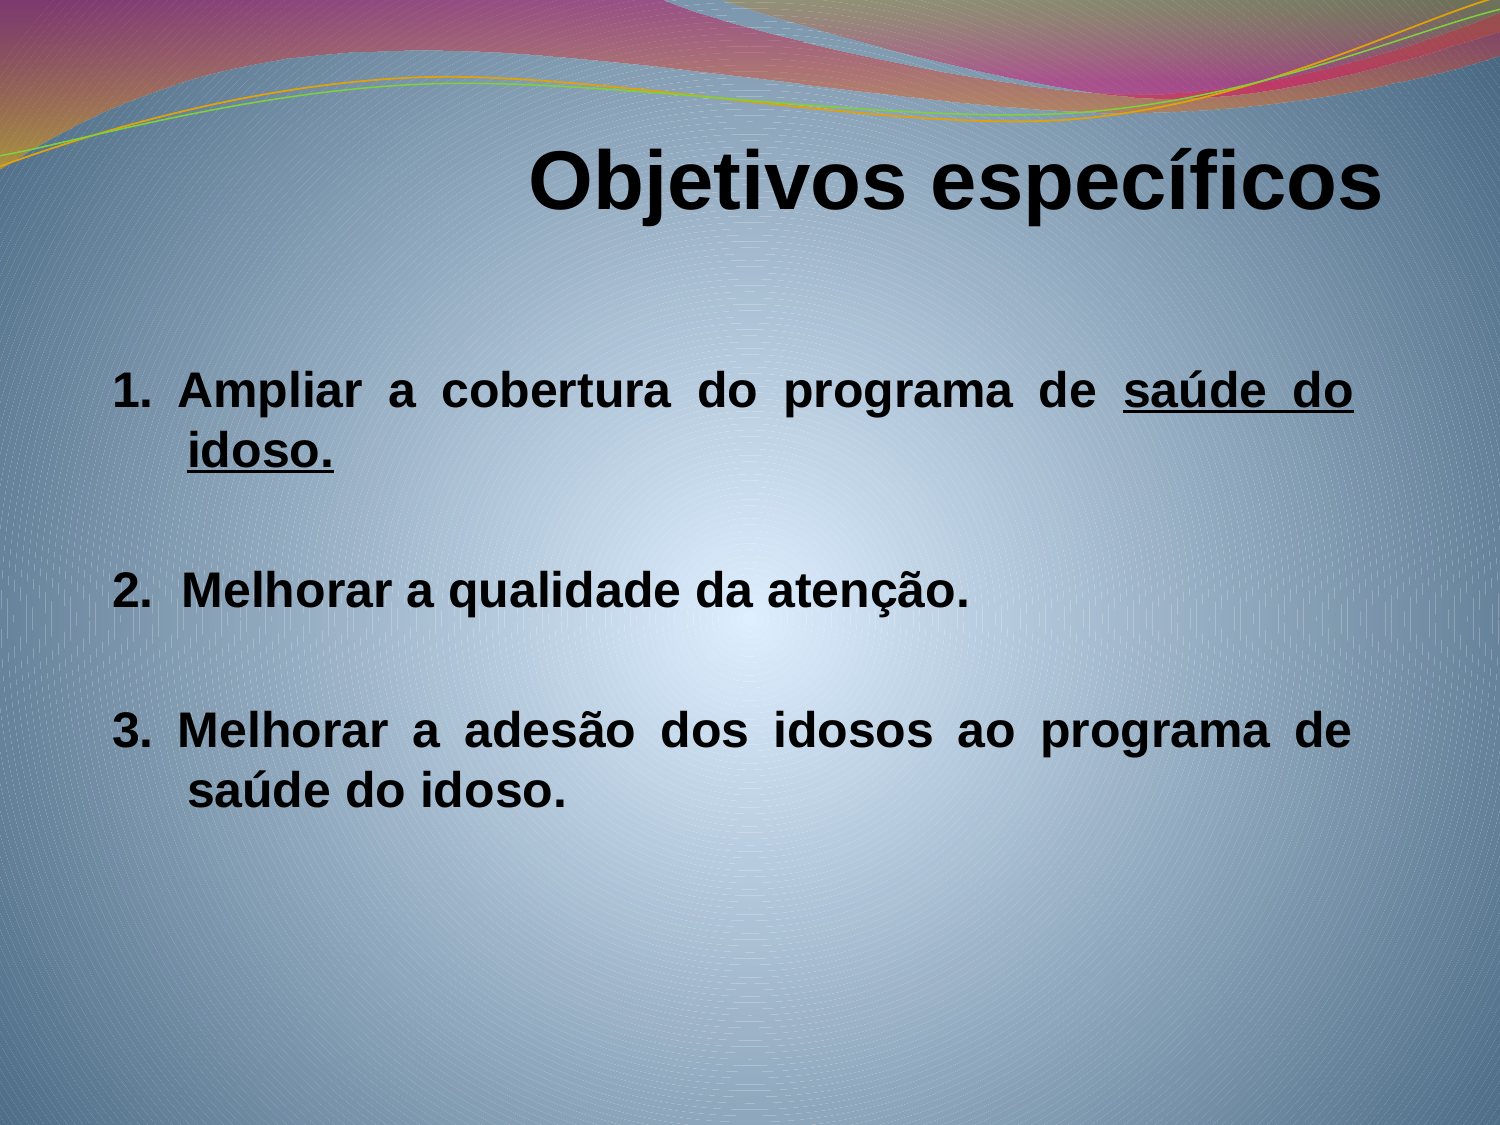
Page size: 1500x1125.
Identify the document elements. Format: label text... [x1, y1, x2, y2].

title Objetivos específicos [112, 0, 1388, 327]
subtitle 1. Ampliar a cobertura do programa de saúde do idoso. 2. Melhorar a qualidade da atenção. 3. Melhorar a adesão dos idosos ao programa de saúde do idoso. [112, 349, 1365, 925]
